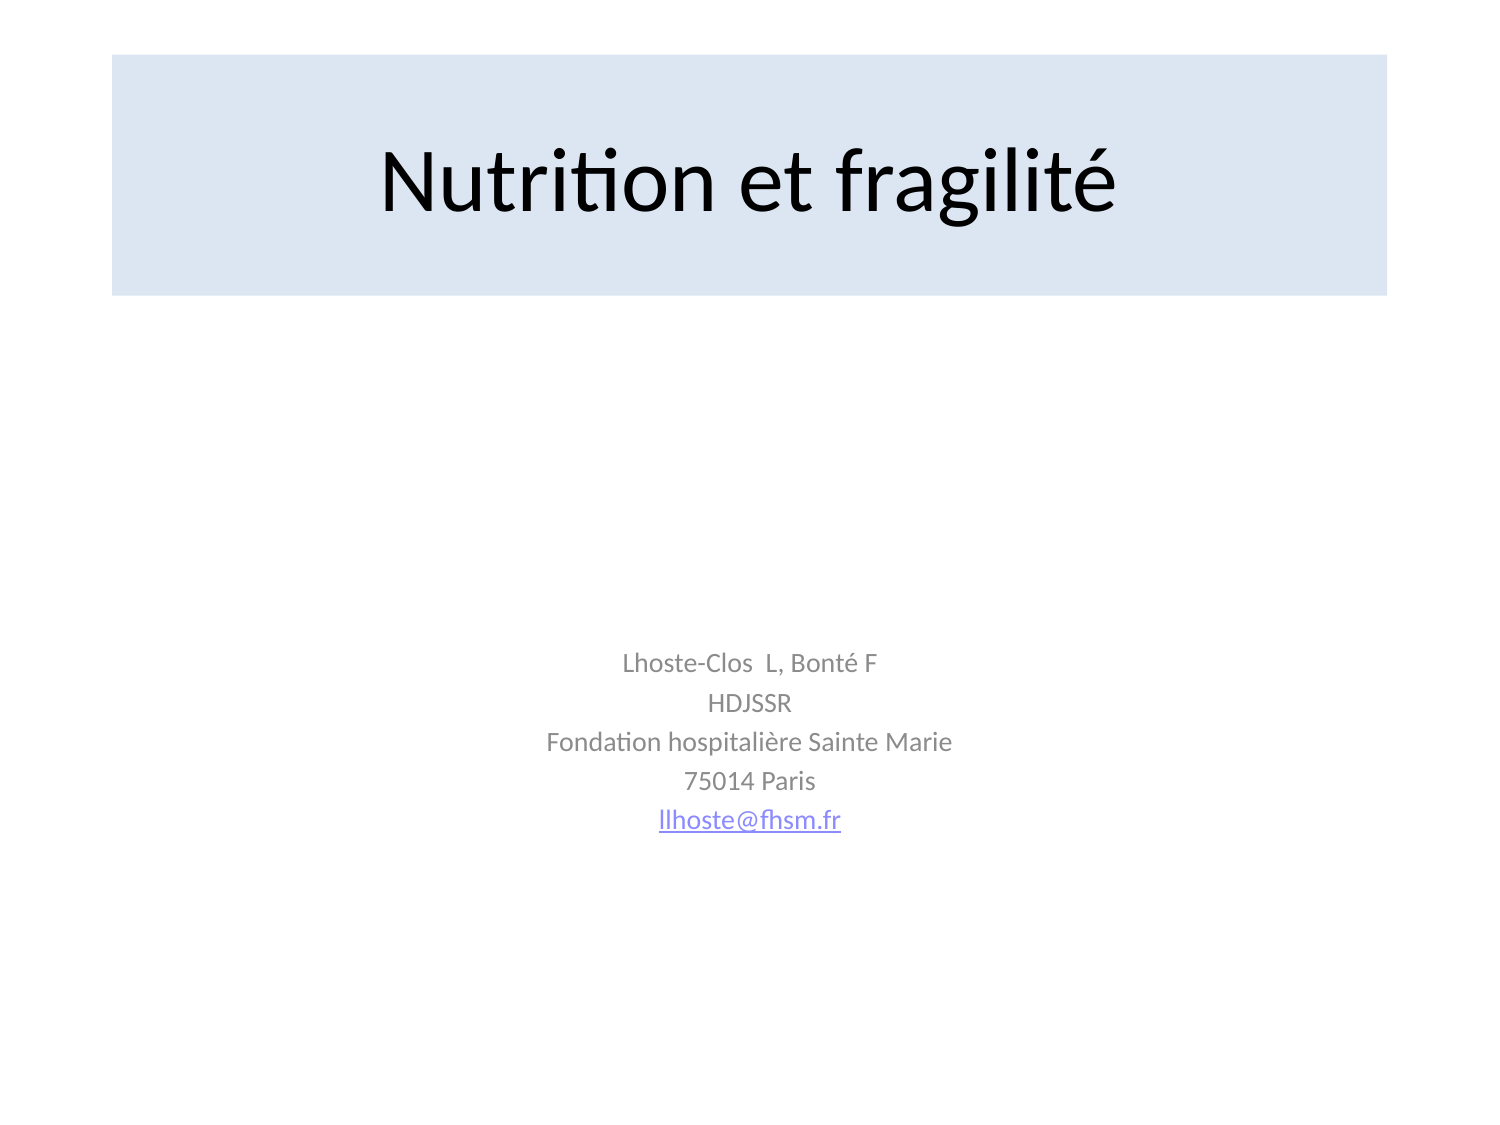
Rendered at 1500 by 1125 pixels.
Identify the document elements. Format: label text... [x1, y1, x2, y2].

subtitle Lhoste-Clos L, Bonté F HDJSSR Fondation hospitalière Sainte Marie 75014 Paris llhoste@fhsm.fr [225, 637, 1275, 925]
title Nutrition et fragilité [112, 54, 1388, 296]
